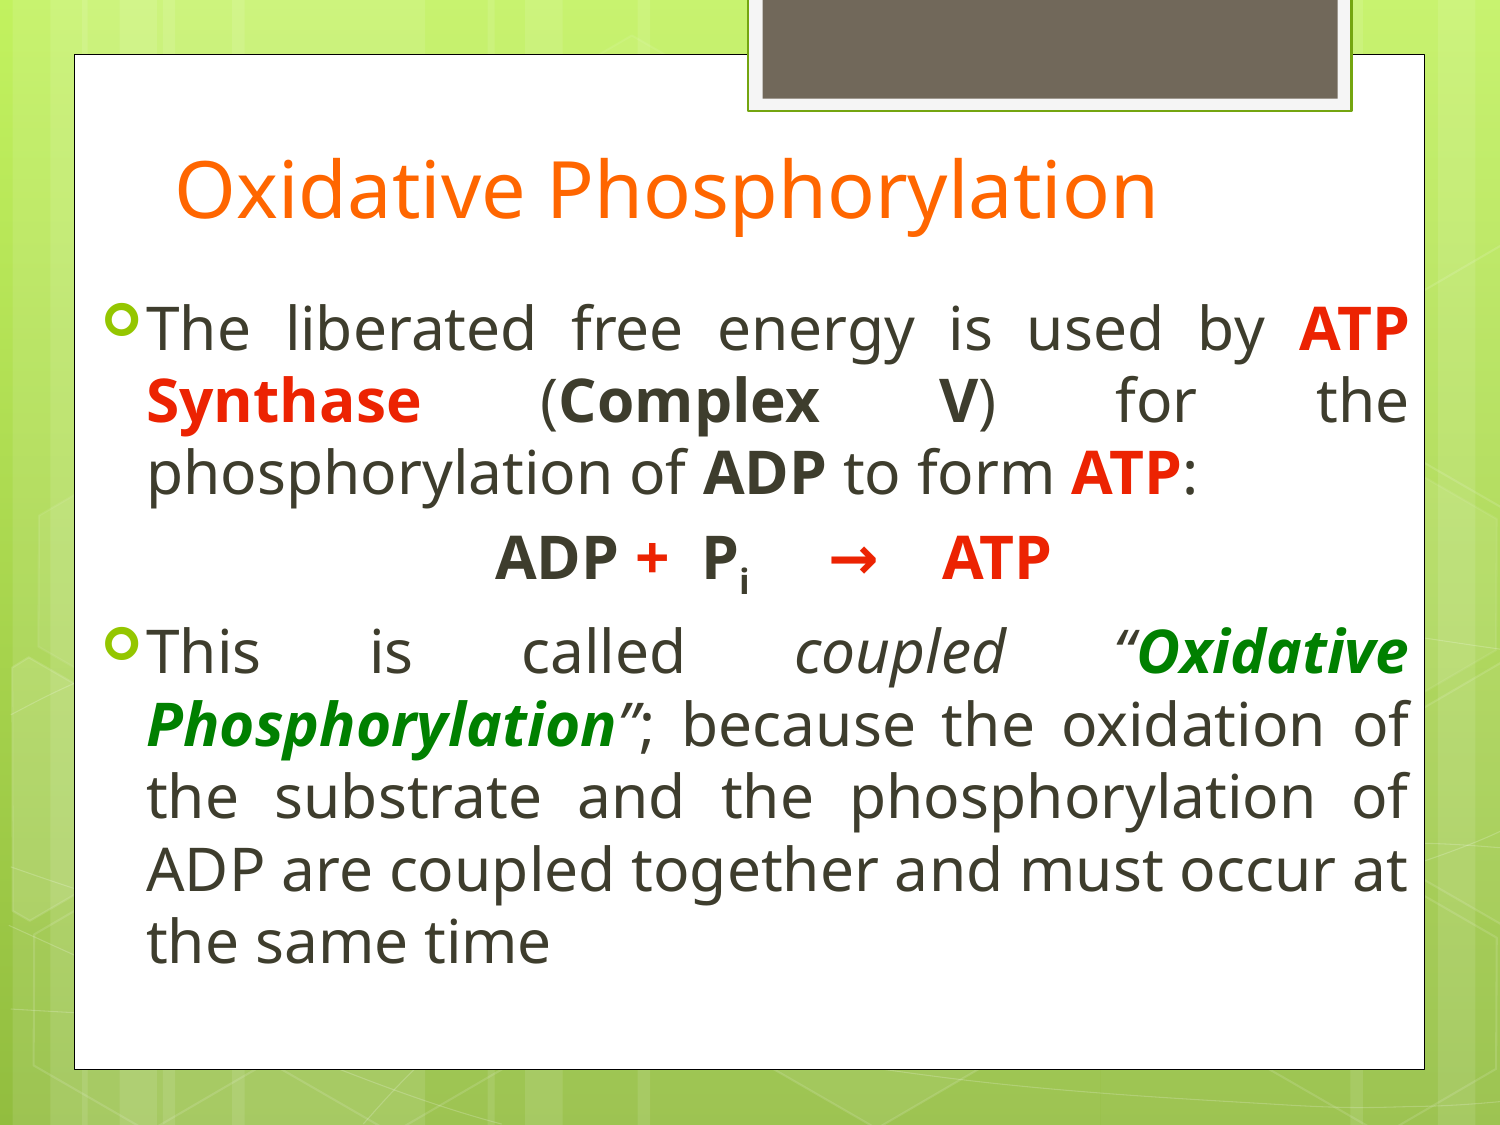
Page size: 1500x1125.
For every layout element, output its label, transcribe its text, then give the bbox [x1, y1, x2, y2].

list The liberated free energy is used by ATP Synthase (Complex V) for the phosphorylation of ADP to form ATP: ADP + Pi → ATP This is called coupled “Oxidative Phosphorylation”; because the oxidation of the substrate and the phosphorylation of ADP are coupled together and must occur at the same time [75, 282, 1425, 1083]
title Oxidative Phosphorylation [159, 54, 1312, 243]
